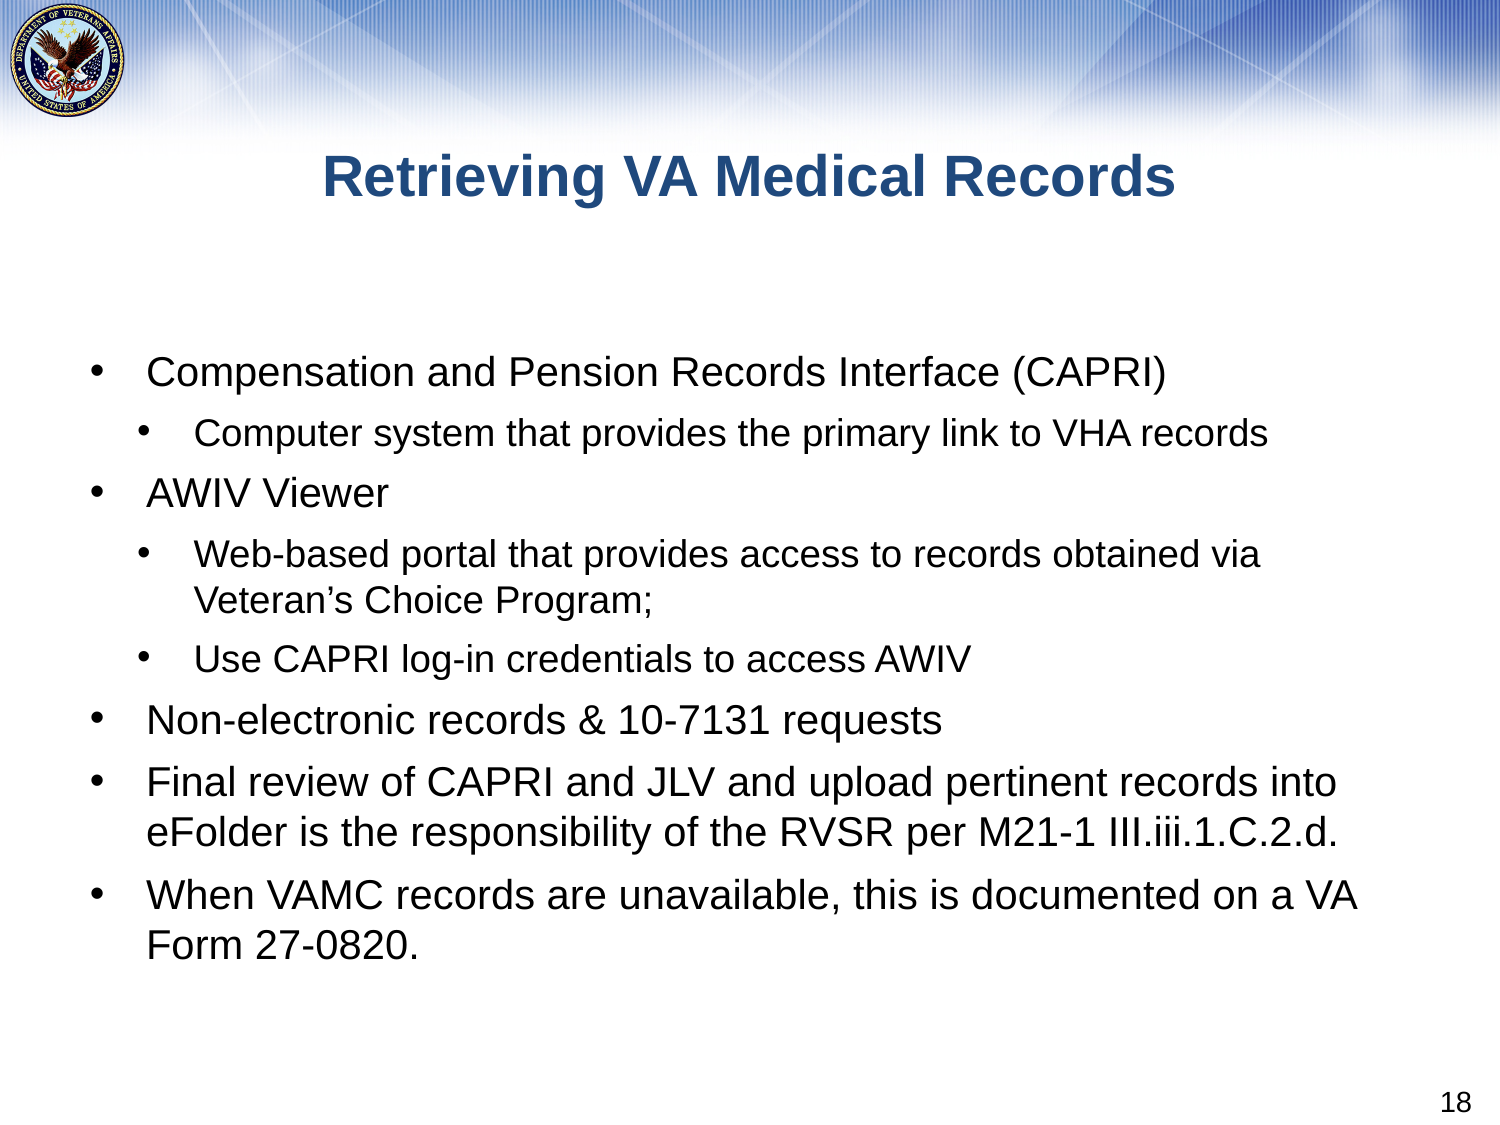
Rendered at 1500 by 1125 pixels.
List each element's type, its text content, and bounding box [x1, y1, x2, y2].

picture [0, 0, 1500, 130]
title Retrieving VA Medical Records [0, 130, 1500, 309]
slide_number 18 [1136, 1083, 1487, 1125]
list Compensation and Pension Records Interface (CAPRI) Computer system that provides the primary link to VHA records AWIV Viewer Web-based portal that provides access to records obtained via Veteran’s Choice Program; Use CAPRI log-in credentials to access AWIV Non-electronic records & 10-7131 requests Final review of CAPRI and JLV and upload pertinent records into eFolder is the responsibility of the RVSR per M21-1 III.iii.1.C.2.d. When VAMC records are unavailable, this is documented on a VA Form 27-0820. [75, 337, 1425, 980]
picture [0, 309, 1500, 1062]
